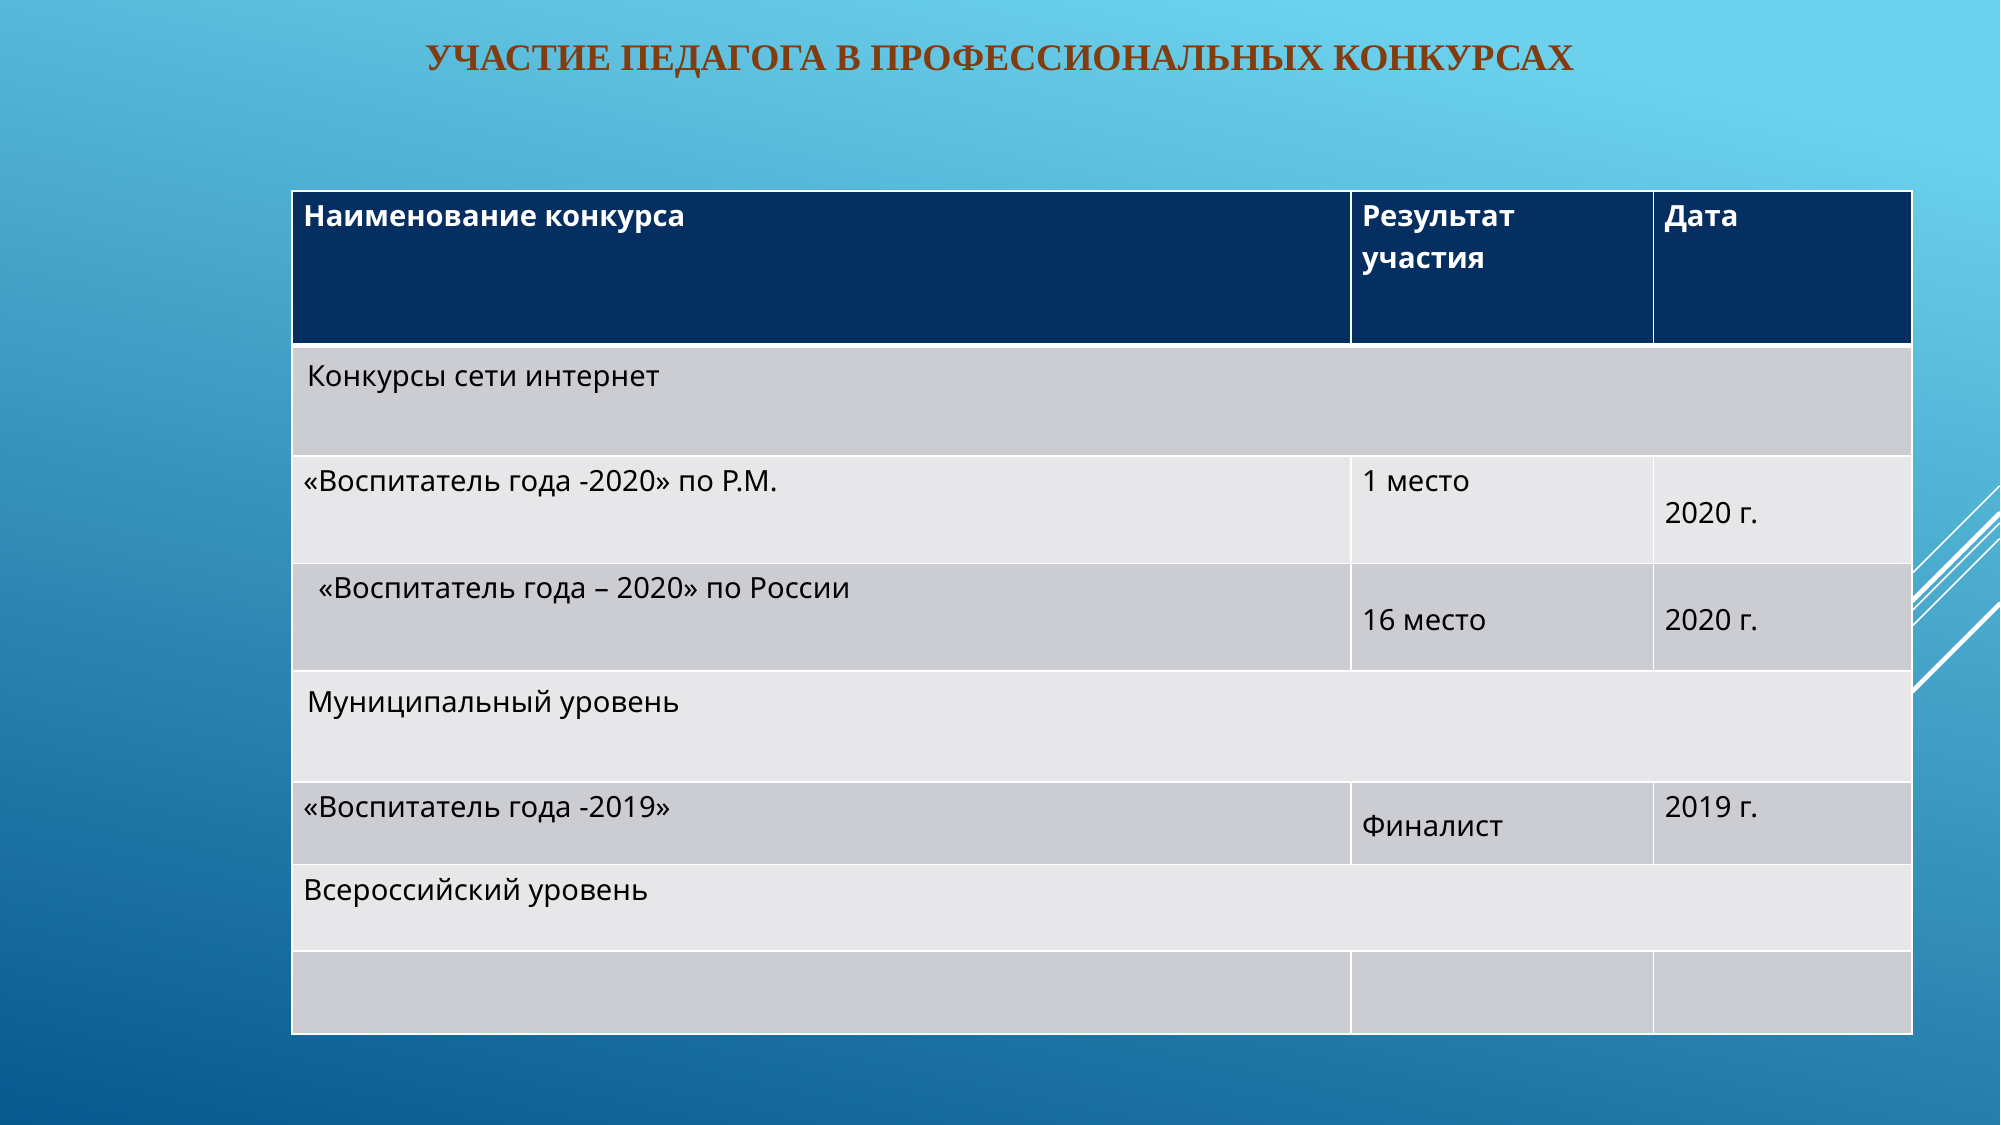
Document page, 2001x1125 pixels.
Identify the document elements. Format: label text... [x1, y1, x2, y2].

table_cell «Воспитатель года – 2020» по России [293, 564, 1350, 670]
table_cell 1 место [1352, 457, 1653, 563]
table_header Наименование конкурса [293, 339, 1350, 343]
text_box УЧАСТИЕ ПЕДАГОГА В ПРОФЕССИОНАЛЬНЫХ КОНКУРСАХ [145, 25, 1845, 86]
table_cell 2019 г. [1654, 783, 1911, 864]
table_cell Всероссийский уровень [293, 865, 1911, 950]
text_box [292, 190, 2000, 339]
table_cell Финалист [1352, 783, 1653, 864]
table_cell [1654, 952, 1911, 1033]
table_cell Конкурсы сети интернет [293, 348, 1911, 455]
table_header Дата [1654, 339, 1911, 343]
table_cell [293, 952, 1350, 1033]
table_header Результат участия [1352, 339, 1653, 343]
table_cell Муниципальный уровень [293, 672, 1911, 781]
table_cell 2020 г. [1654, 564, 1911, 670]
table_cell 2020 г. [1654, 457, 1911, 563]
table_cell «Воспитатель года -2020» по Р.М. [293, 457, 1350, 563]
table_cell «Воспитатель года -2019» [293, 783, 1350, 864]
table_cell 16 место [1352, 564, 1653, 670]
table_cell [1352, 952, 1653, 1033]
